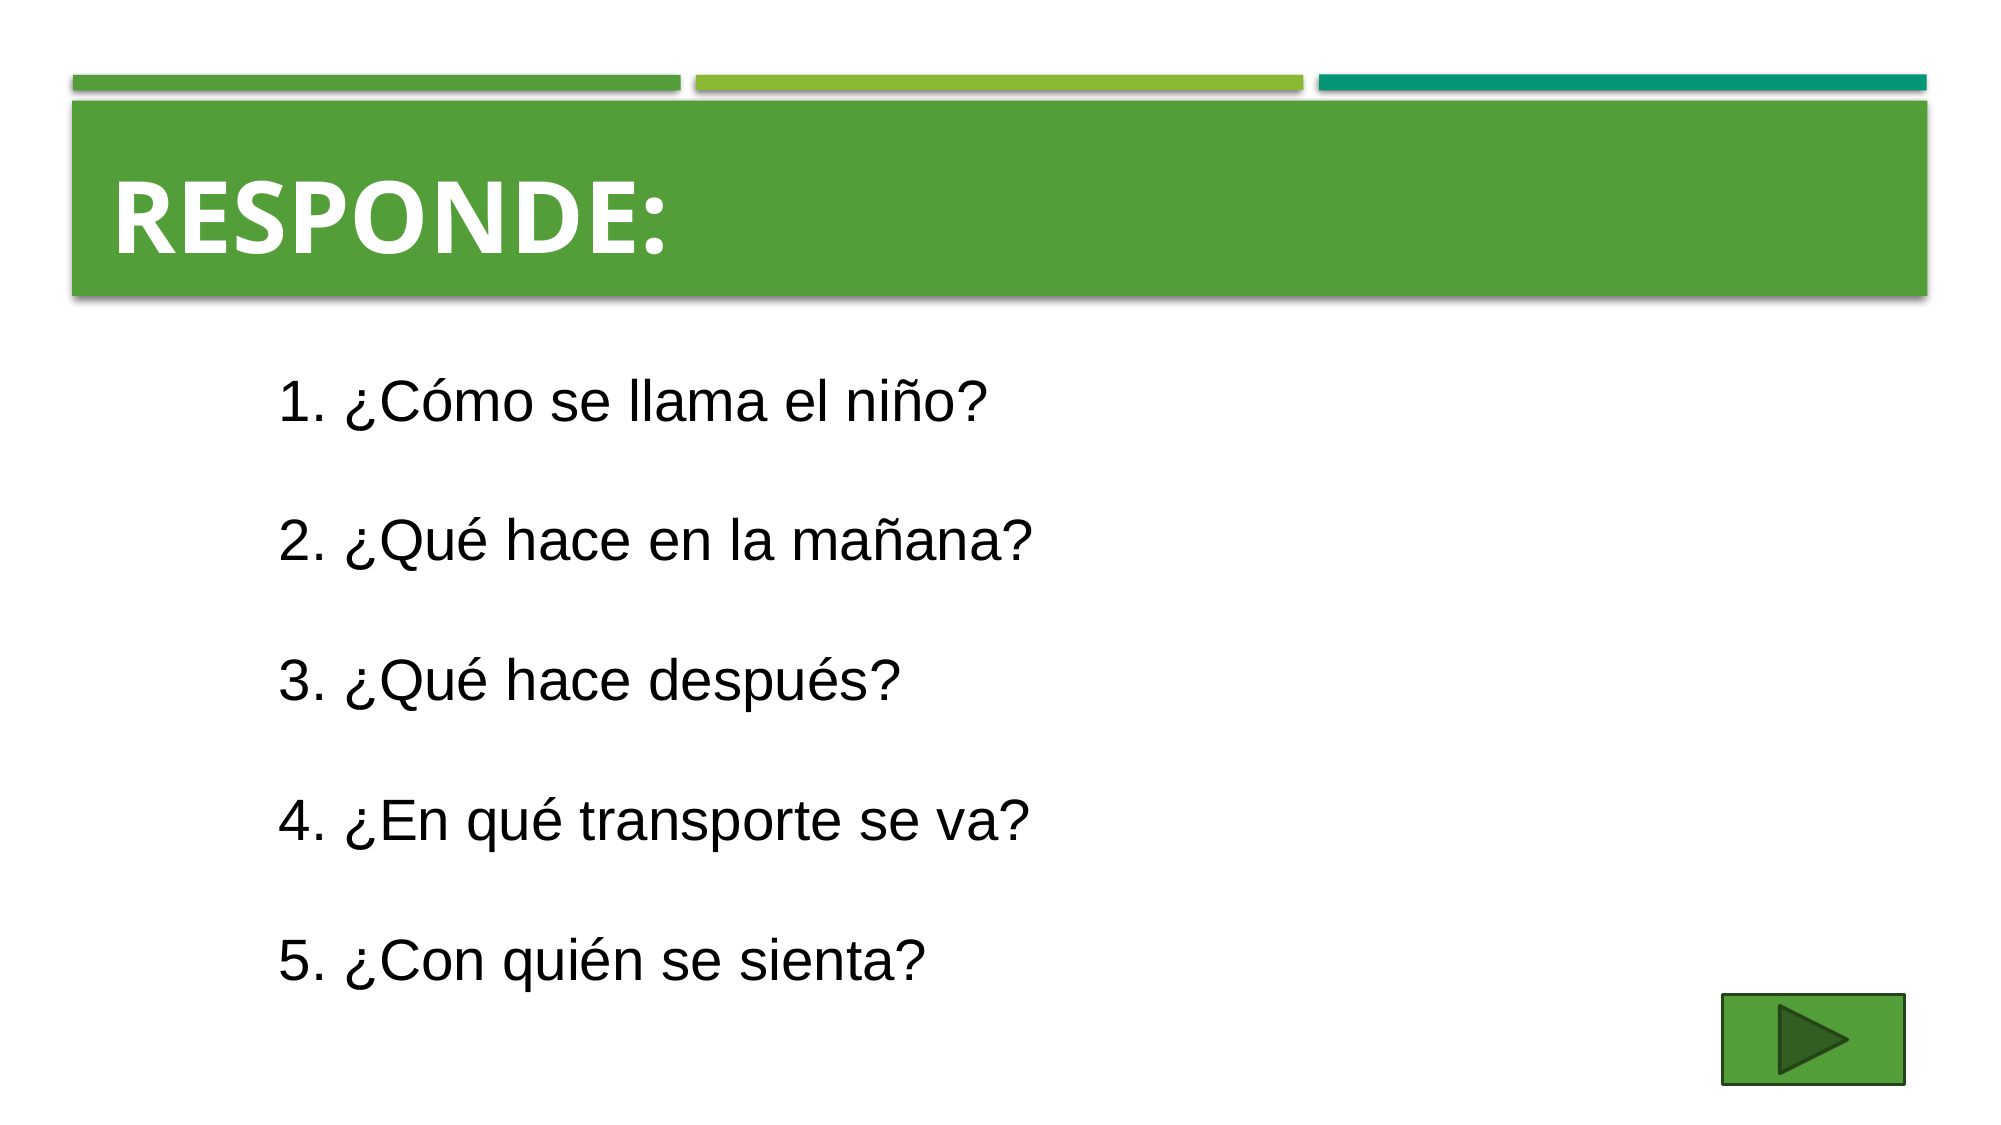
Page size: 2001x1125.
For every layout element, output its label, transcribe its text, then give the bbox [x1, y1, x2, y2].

title Responde: [95, 115, 1905, 282]
list 1. ¿Cómo se llama el niño? 2. ¿Qué hace en la mañana? 3. ¿Qué hace después? 4. ¿En qué transporte se va? 5. ¿Con quién se sienta? [263, 355, 1110, 1055]
text_box [1721, 993, 1906, 1086]
